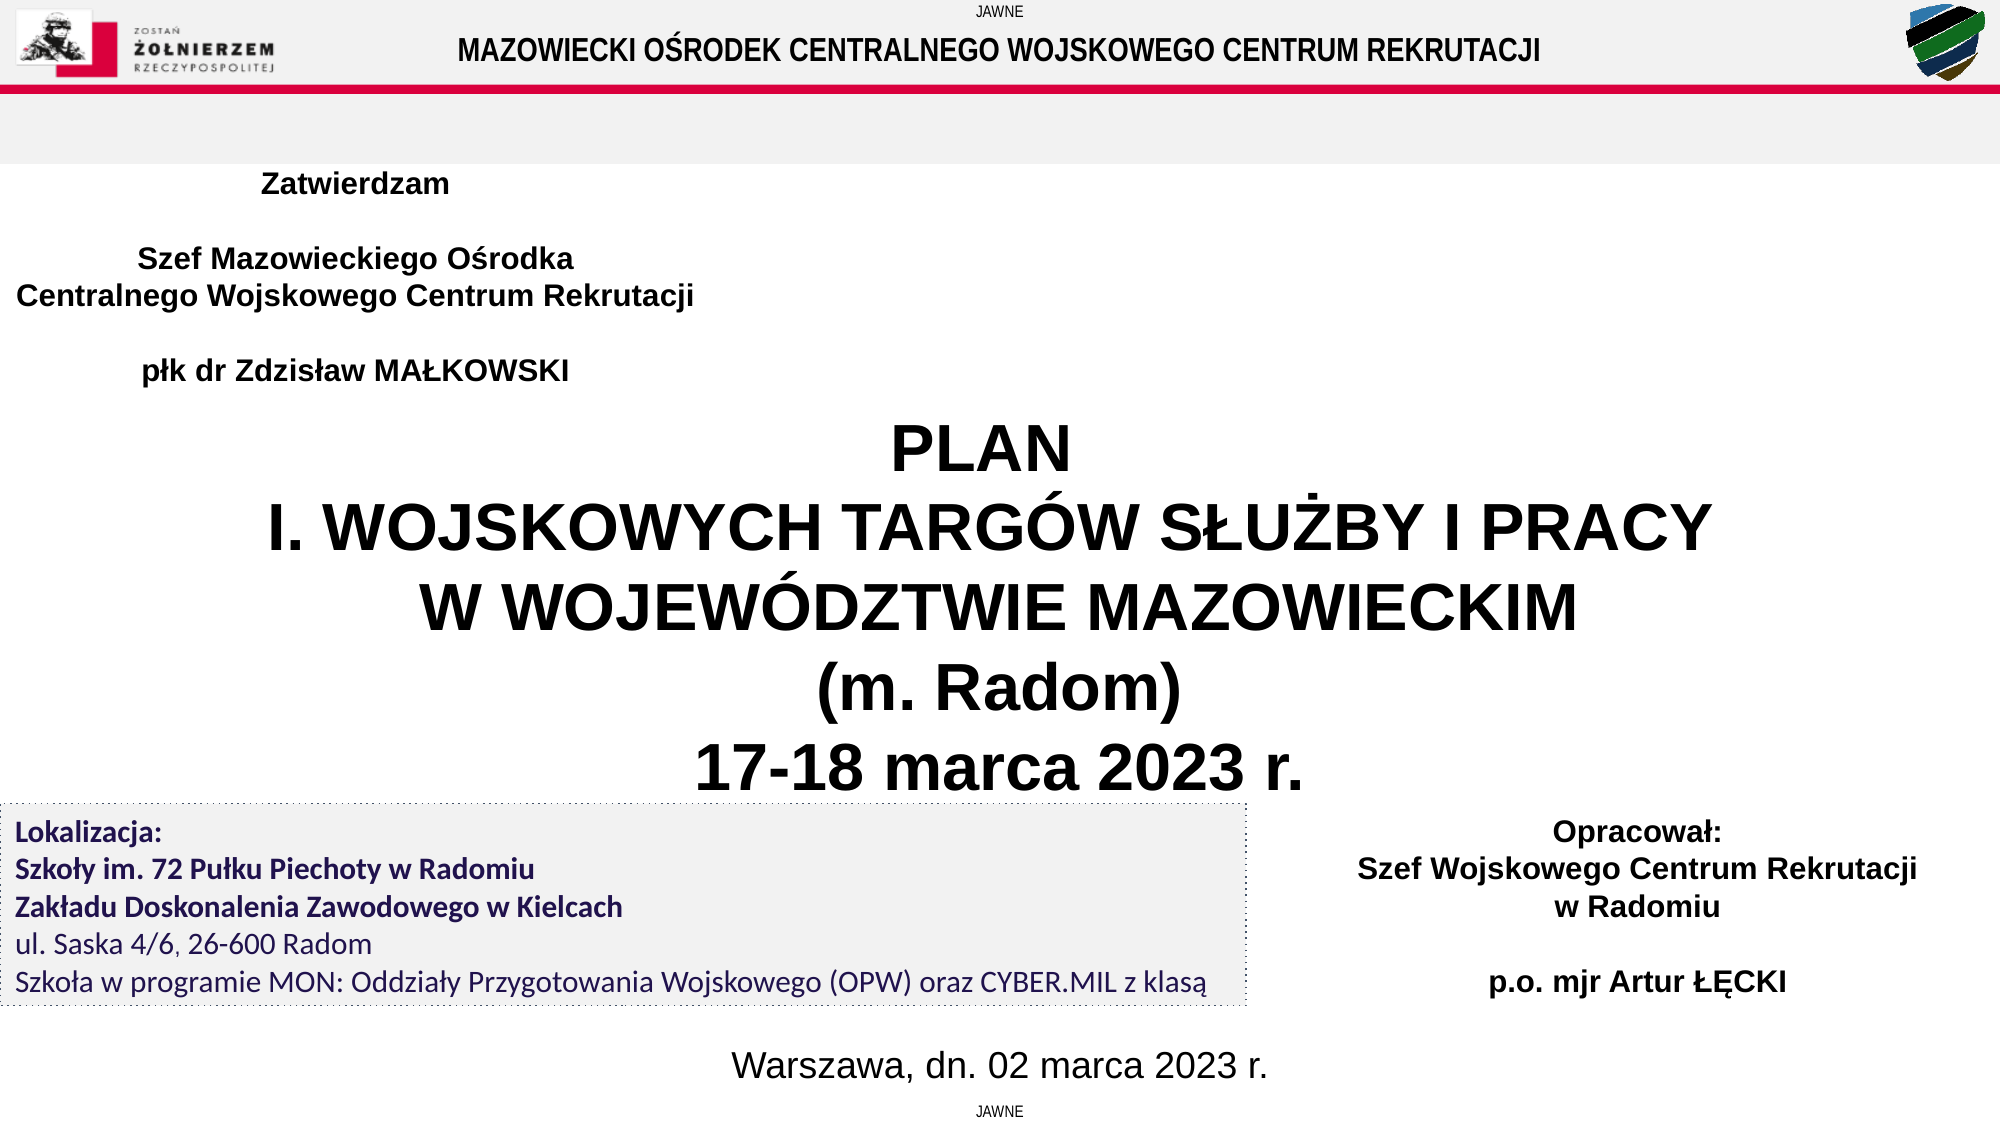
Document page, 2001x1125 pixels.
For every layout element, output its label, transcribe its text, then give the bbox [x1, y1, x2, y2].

picture [1906, 4, 1985, 81]
text_box Lokalizacja: Szkoły im. 72 Pułku Piechoty w Radomiu Zakładu Doskonalenia Zawodowego w Kielcach ul. Saska 4/6, 26-600 Radom Szkoła w programie MON: Oddziały Przygotowania Wojskowego (OPW) oraz CYBER.MIL z klasą [0, 803, 1246, 1006]
picture [10, 94, 288, 103]
text_box PLAN I. WOJSKOWYCH TARGÓW SŁUŻBY I PRACY W WOJEWÓDZTWIE MAZOWIECKIM (m. Radom) 17-18 marca 2023 r. [0, 396, 2000, 799]
text_box Warszawa, dn. 02 marca 2023 r. [0, 1033, 2000, 1094]
text_box Opracował: Szef Wojskowego Centrum Rekrutacji w Radomiu p.o. mjr Artur ŁĘCKI [1326, 803, 1950, 1006]
text_box Zatwierdzam Szef Mazowieckiego Ośrodka Centralnego Wojskowego Centrum Rekrutacji płk dr Zdzisław MAŁKOWSKI [0, 155, 712, 396]
picture [10, 0, 288, 84]
